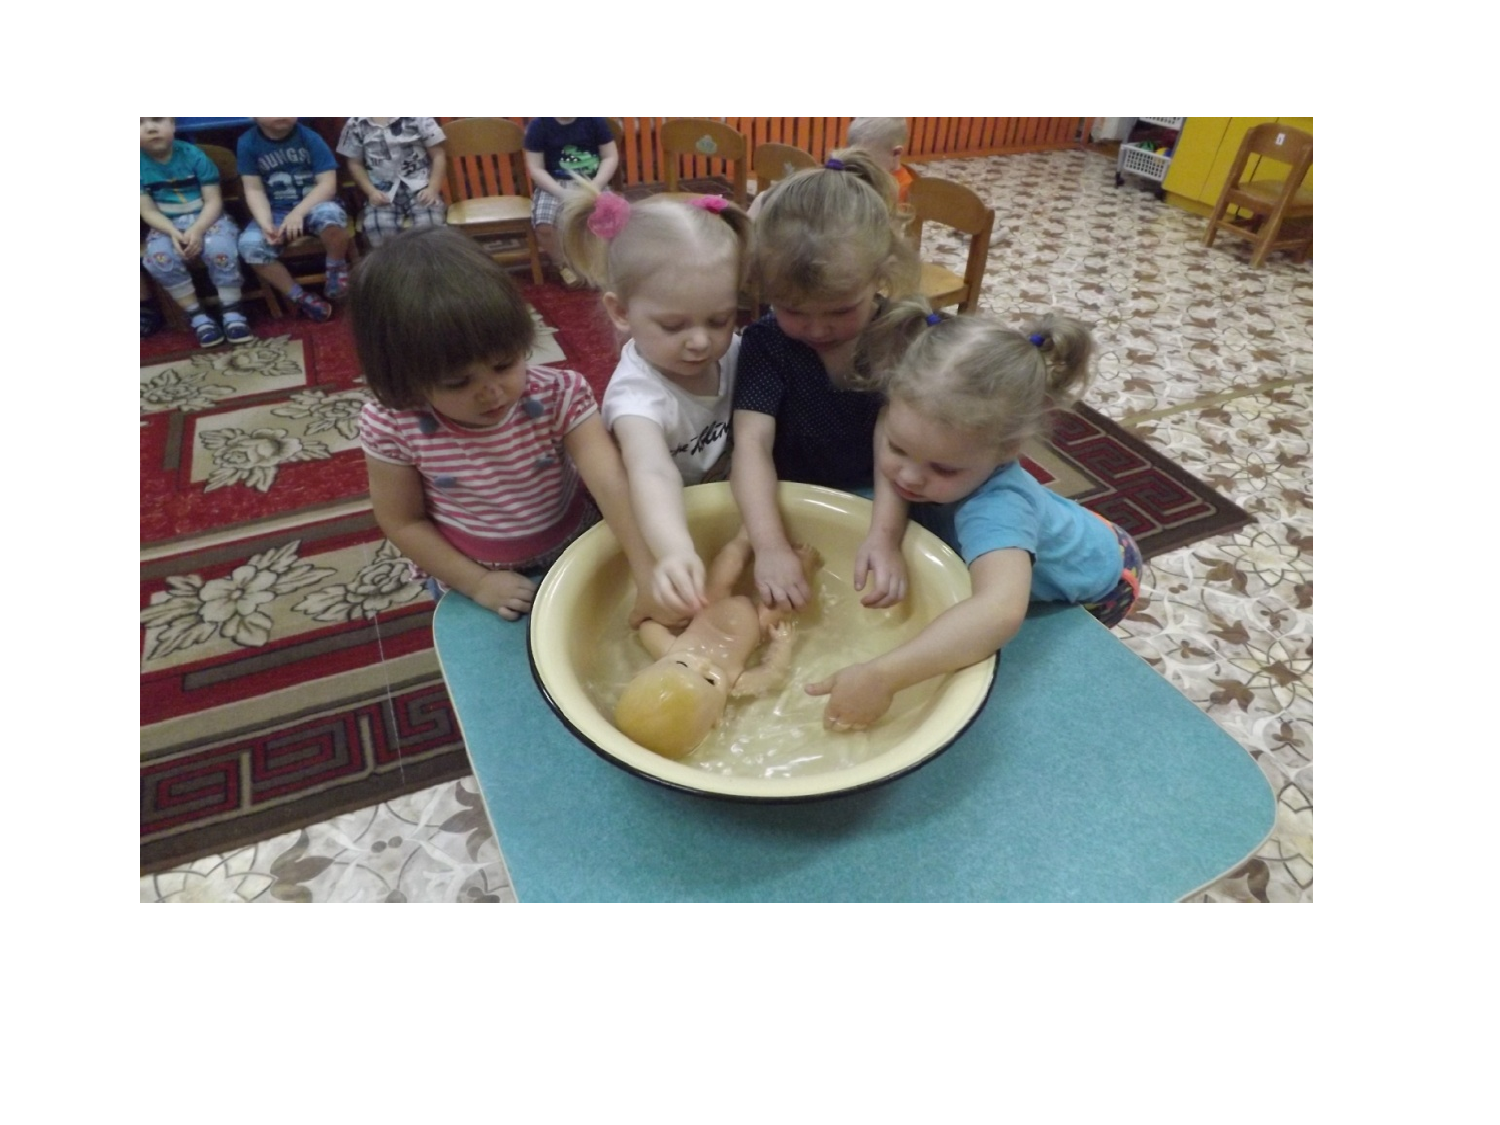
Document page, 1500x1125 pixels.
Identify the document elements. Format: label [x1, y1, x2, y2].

list [140, 116, 1313, 903]
